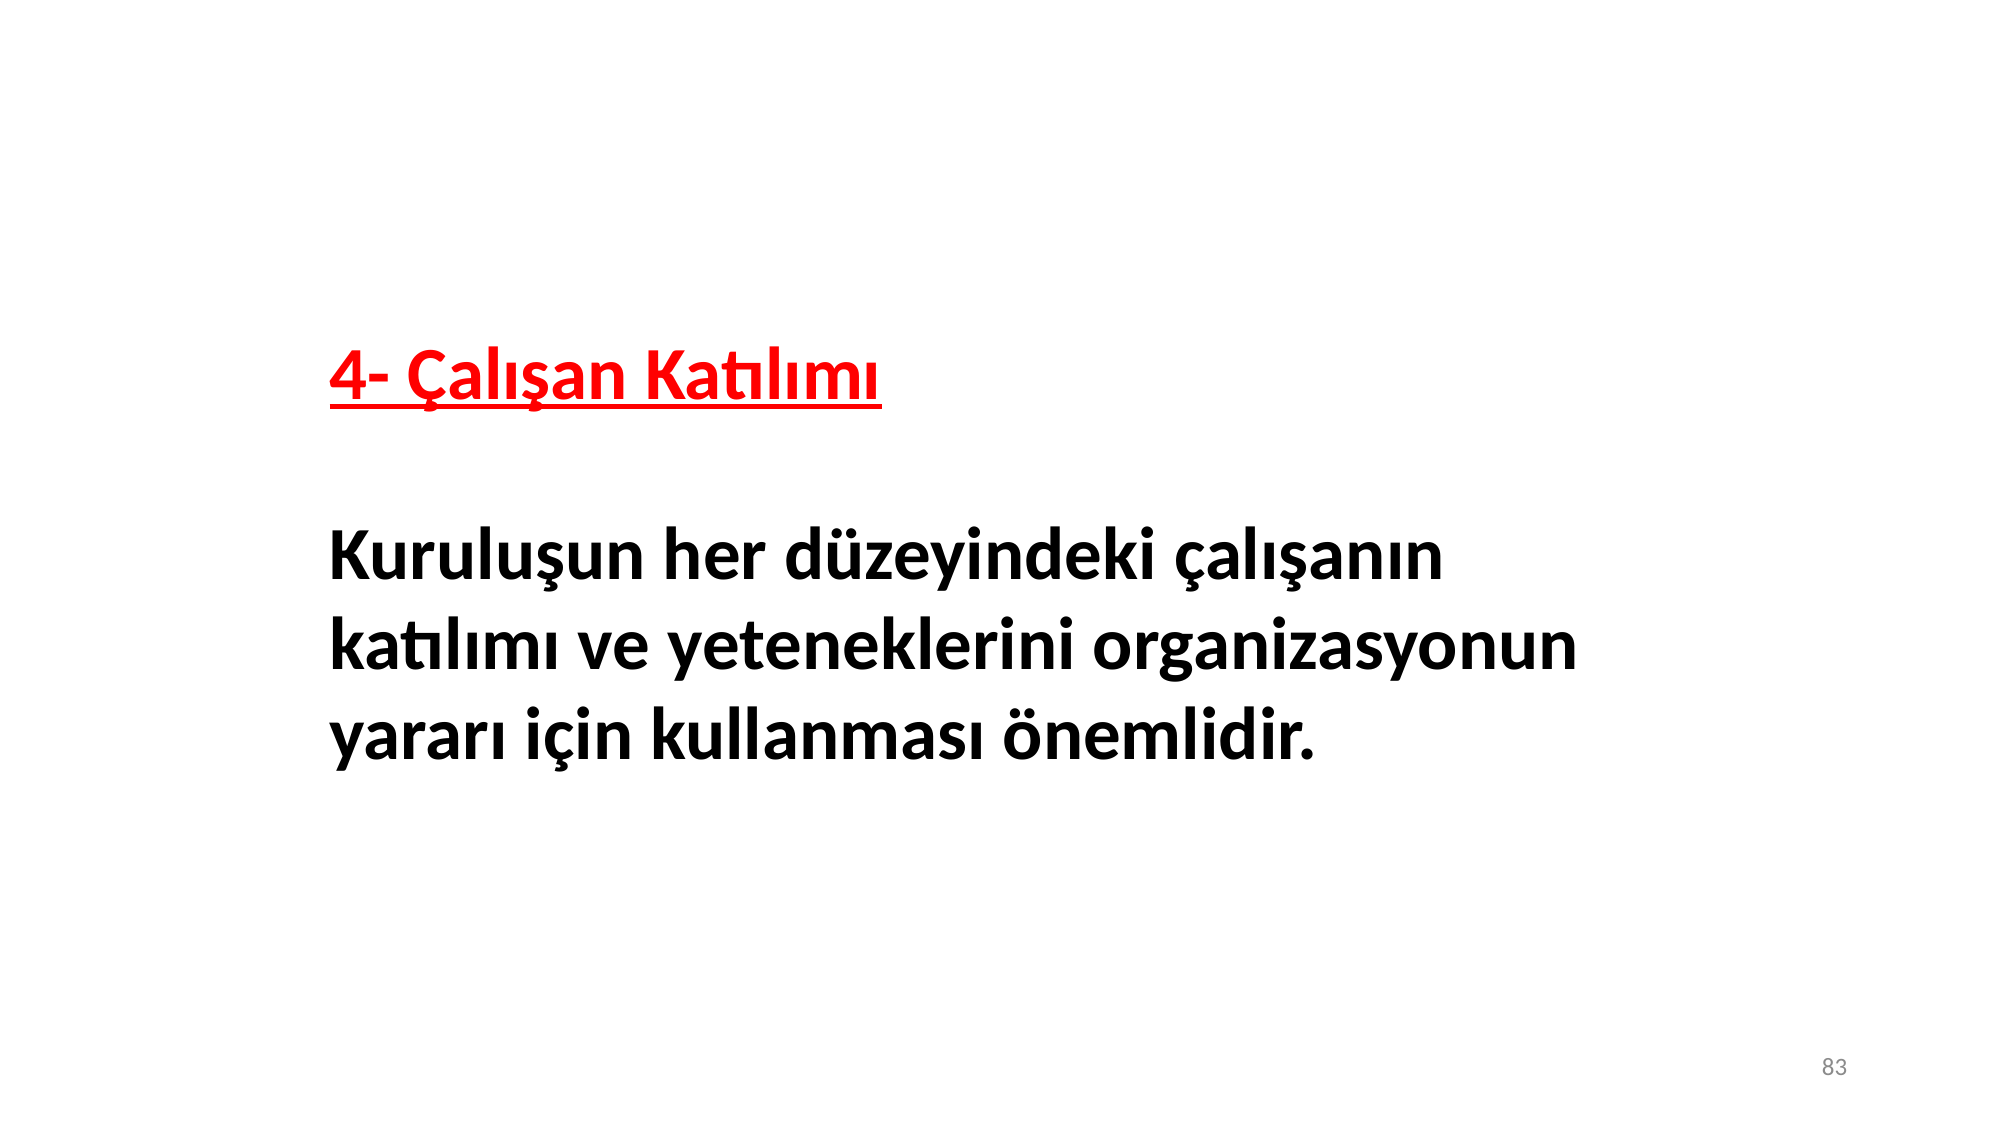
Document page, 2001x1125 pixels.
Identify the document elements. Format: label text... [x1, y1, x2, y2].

text_box 4- Çalışan Katılımı Kuruluşun her düzeyindeki çalışanın katılımı ve yeteneklerini organizasyonun yararı için kullanması önemlidir. [314, 316, 1677, 782]
slide_number 83 [1412, 1042, 1863, 1103]
